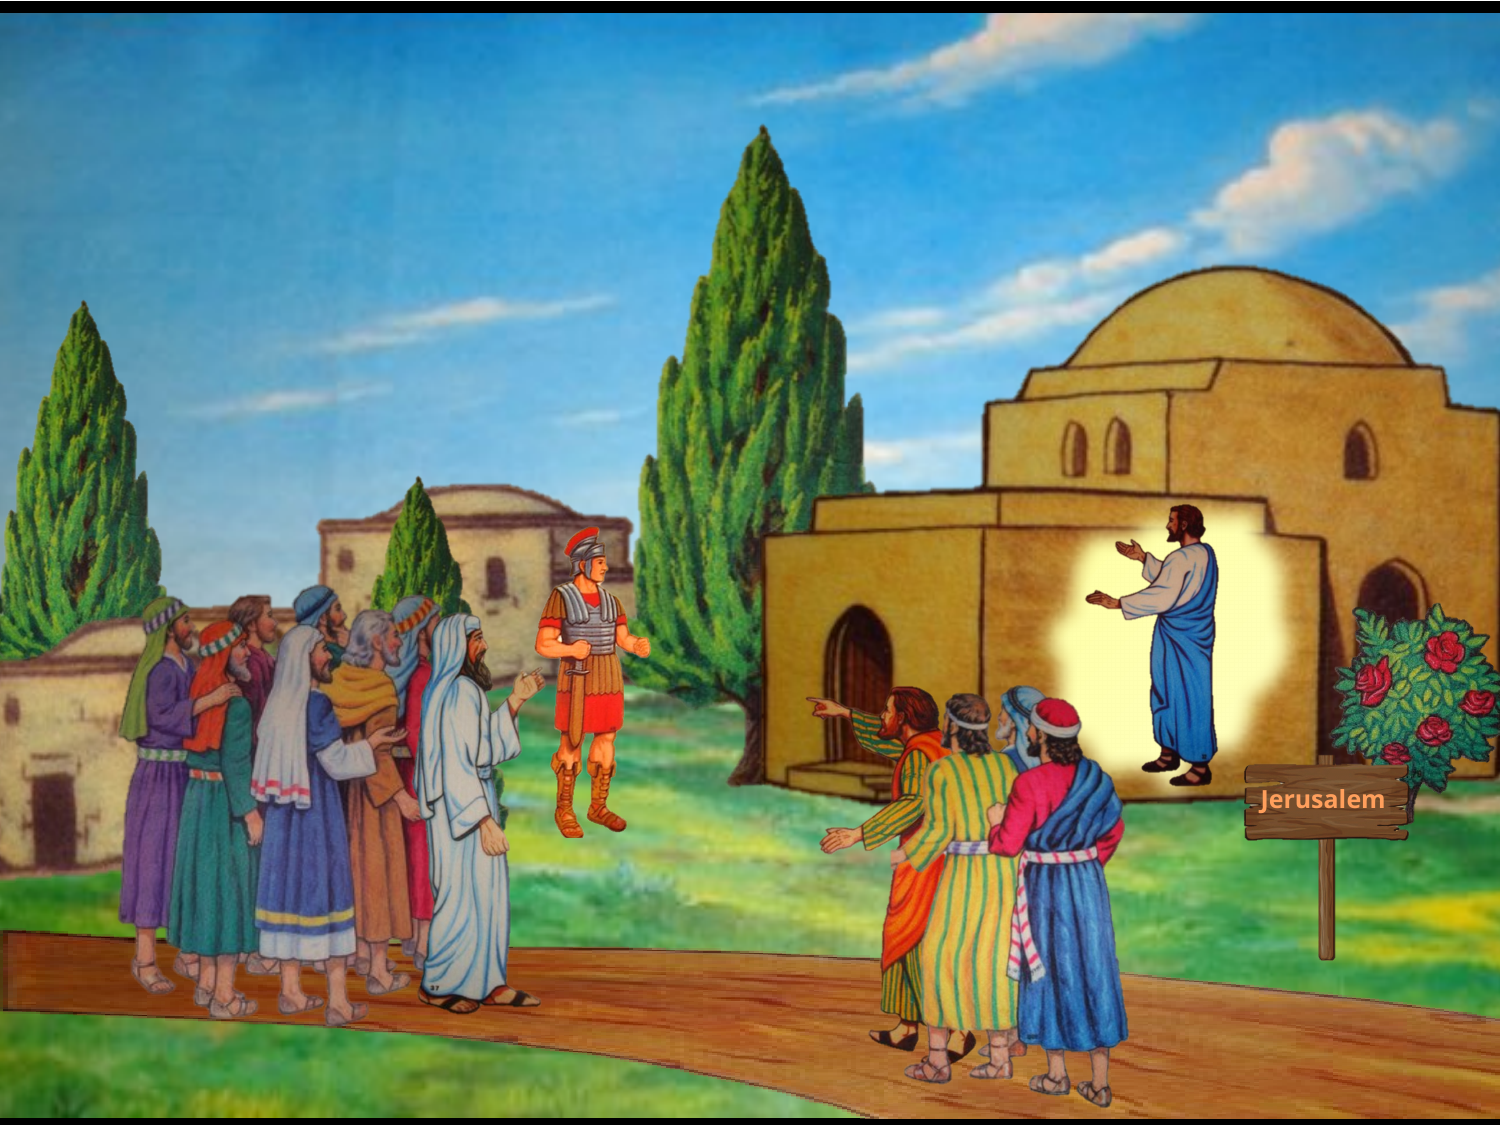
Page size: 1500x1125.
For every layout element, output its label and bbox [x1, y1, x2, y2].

picture [0, 12, 1500, 1119]
text_box [1215, 730, 1438, 976]
